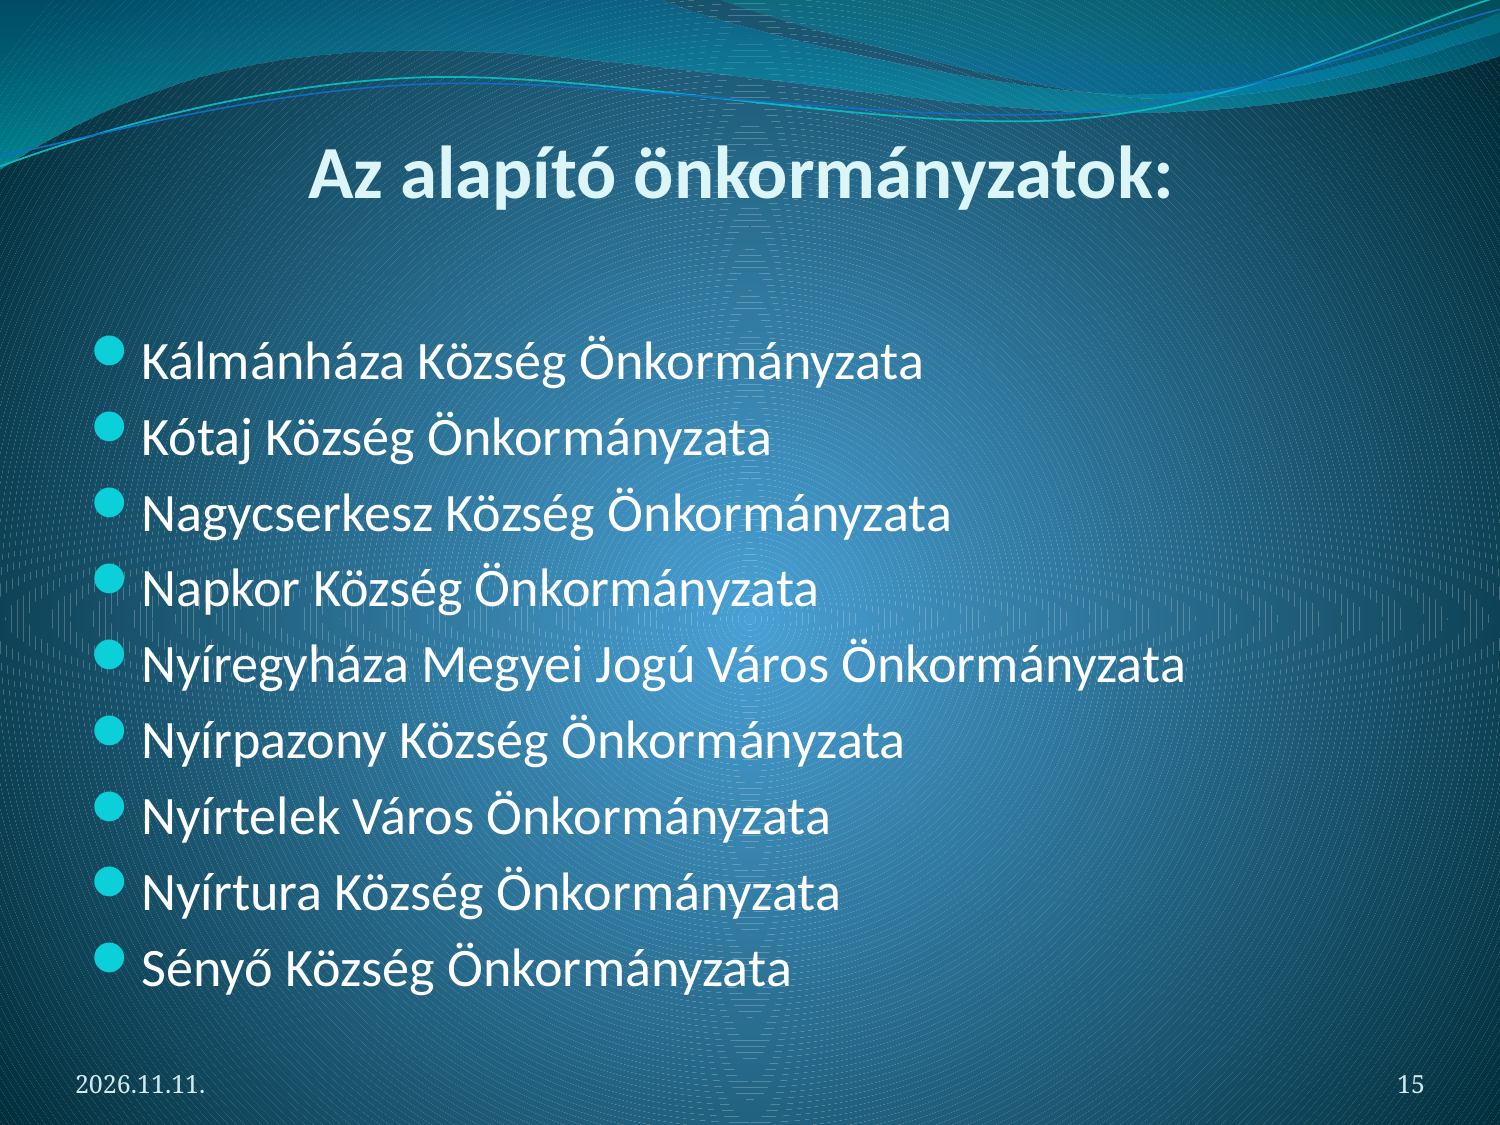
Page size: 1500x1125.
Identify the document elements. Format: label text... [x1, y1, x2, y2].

slide_number 15 [1299, 1042, 1425, 1103]
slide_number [75, 1042, 425, 1103]
list Kálmánháza Község Önkormányzata Kótaj Község Önkormányzata Nagycserkesz Község Önkormányzata Napkor Község Önkormányzata Nyíregyháza Megyei Jogú Város Önkormányzata Nyírpazony Község Önkormányzata Nyírtelek Város Önkormányzata Nyírtura Község Önkormányzata Sényő Község Önkormányzata [74, 317, 1426, 1038]
title Az alapító önkormányzatok: [74, 115, 1426, 304]
